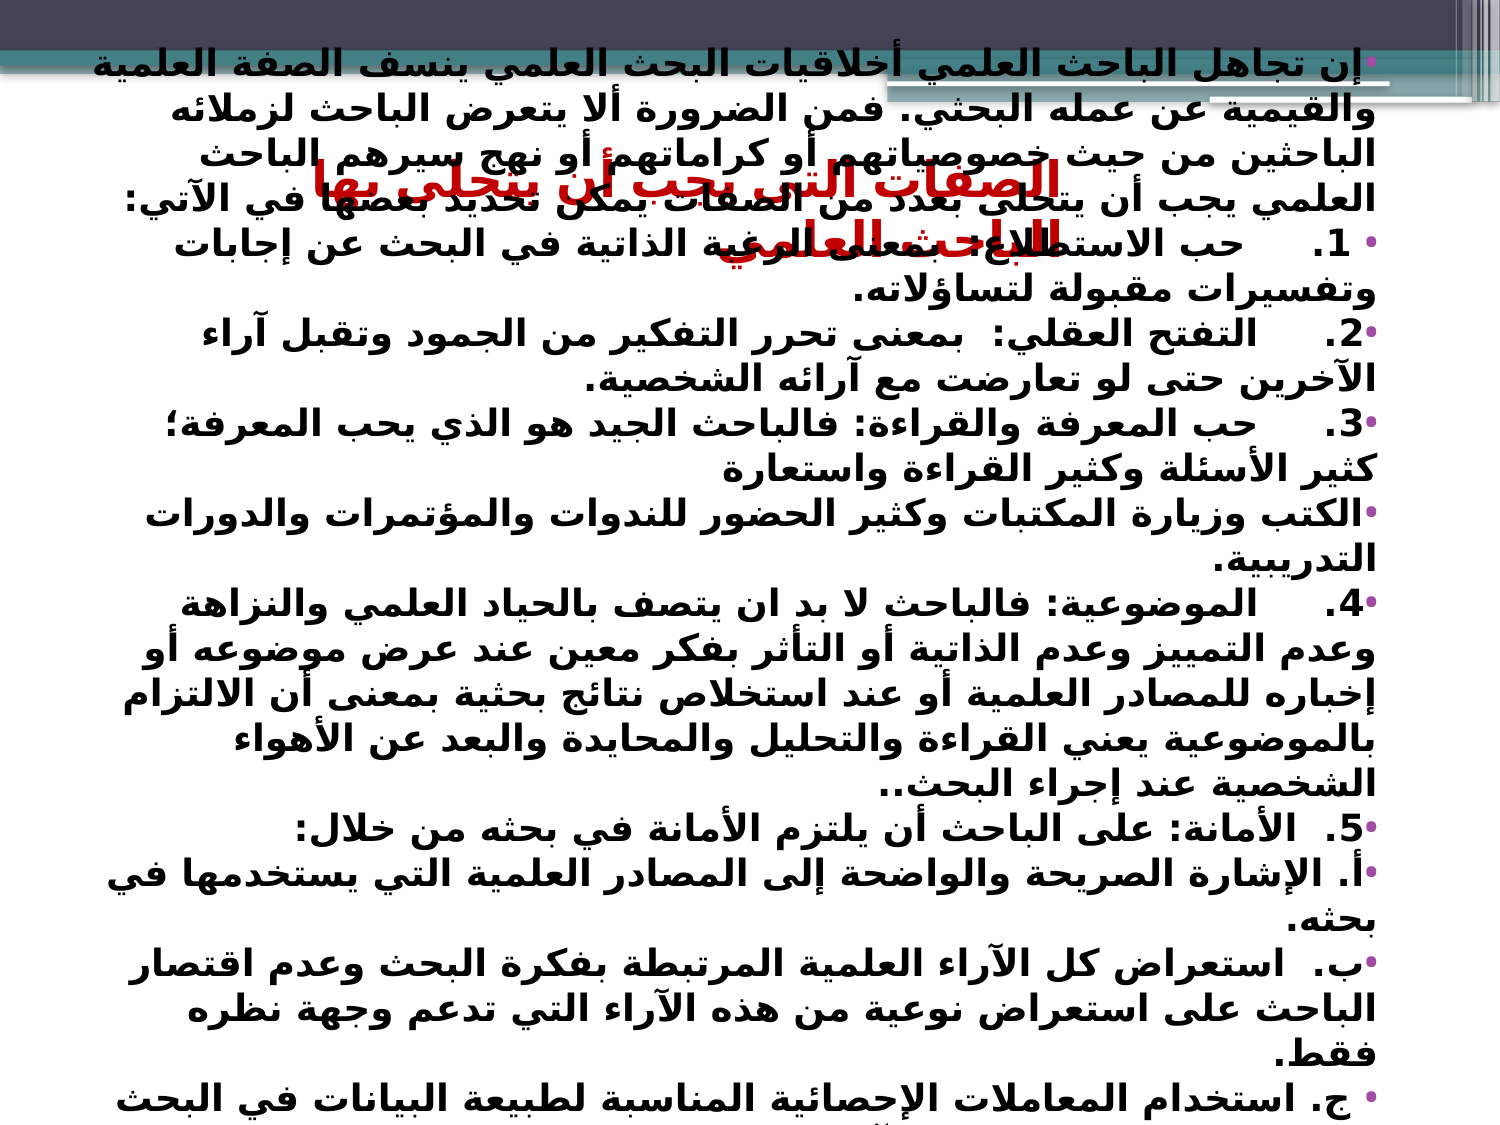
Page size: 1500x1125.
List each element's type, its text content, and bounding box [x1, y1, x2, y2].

list إن تجاهل الباحث العلمي أخلاقيات البحث العلمي ينسف الصفة العلمية والقيمية عن عمله البحثي. فمن الضرورة ألا يتعرض الباحث لزملائه الباحثين من حيث خصوصياتهم أو كراماتهم أو نهج سيرهم الباحث العلمي يجب أن يتحلى بعدد من الصفات يمكن تحديد بعضها في الآتي: 1. حب الاستطلاع: بمعنى الرغبة الذاتية في البحث عن إجابات وتفسيرات مقبولة لتساؤلاته. 2. التفتح العقلي: بمعنى تحرر التفكير من الجمود وتقبل آراء الآخرين حتى لو تعارضت مع آرائه الشخصية. 3. حب المعرفة والقراءة: فالباحث الجيد هو الذي يحب المعرفة؛ كثير الأسئلة وكثير القراءة واستعارة الكتب وزيارة المكتبات وكثير الحضور للندوات والمؤتمرات والدورات التدريبية. 4. الموضوعية: فالباحث لا بد ان يتصف بالحياد العلمي والنزاهة وعدم التمييز وعدم الذاتية أو التأثر بفكر معين عند عرض موضوعه أو إخباره للمصادر العلمية أو عند استخلاص نتائج بحثية بمعنى أن الالتزام بالموضوعية يعني القراءة والتحليل والمحايدة والبعد عن الأهواء الشخصية عند إجراء البحث.. 5. الأمانة: على الباحث أن يلتزم الأمانة في بحثه من خلال: أ‌. الإشارة الصريحة والواضحة إلى المصادر العلمية التي يستخدمها في بحثه. ب‌. استعراض كل الآراء العلمية المرتبطة بفكرة البحث وعدم اقتصار الباحث على استعراض نوعية من هذه الآراء التي تدعم وجهة نظره فقط. ج. استخدام المعاملات الإحصائية المناسبة لطبيعة البيانات في البحث واستخدام برامج الحاسب الآلي المناسبة لطبيعة البيانات في البحث واستخدام برامج الحاسب الآلي بطريقة تؤدي إلى استخراج نتائج صادقة أما قيام الباحث بعكس ذلك حتى يحصل على النتائج التي يرغب فيها أو التي تتفق مع تحليله النظري فهذه عدم أمانة علمية. [70, 0, 1393, 1125]
